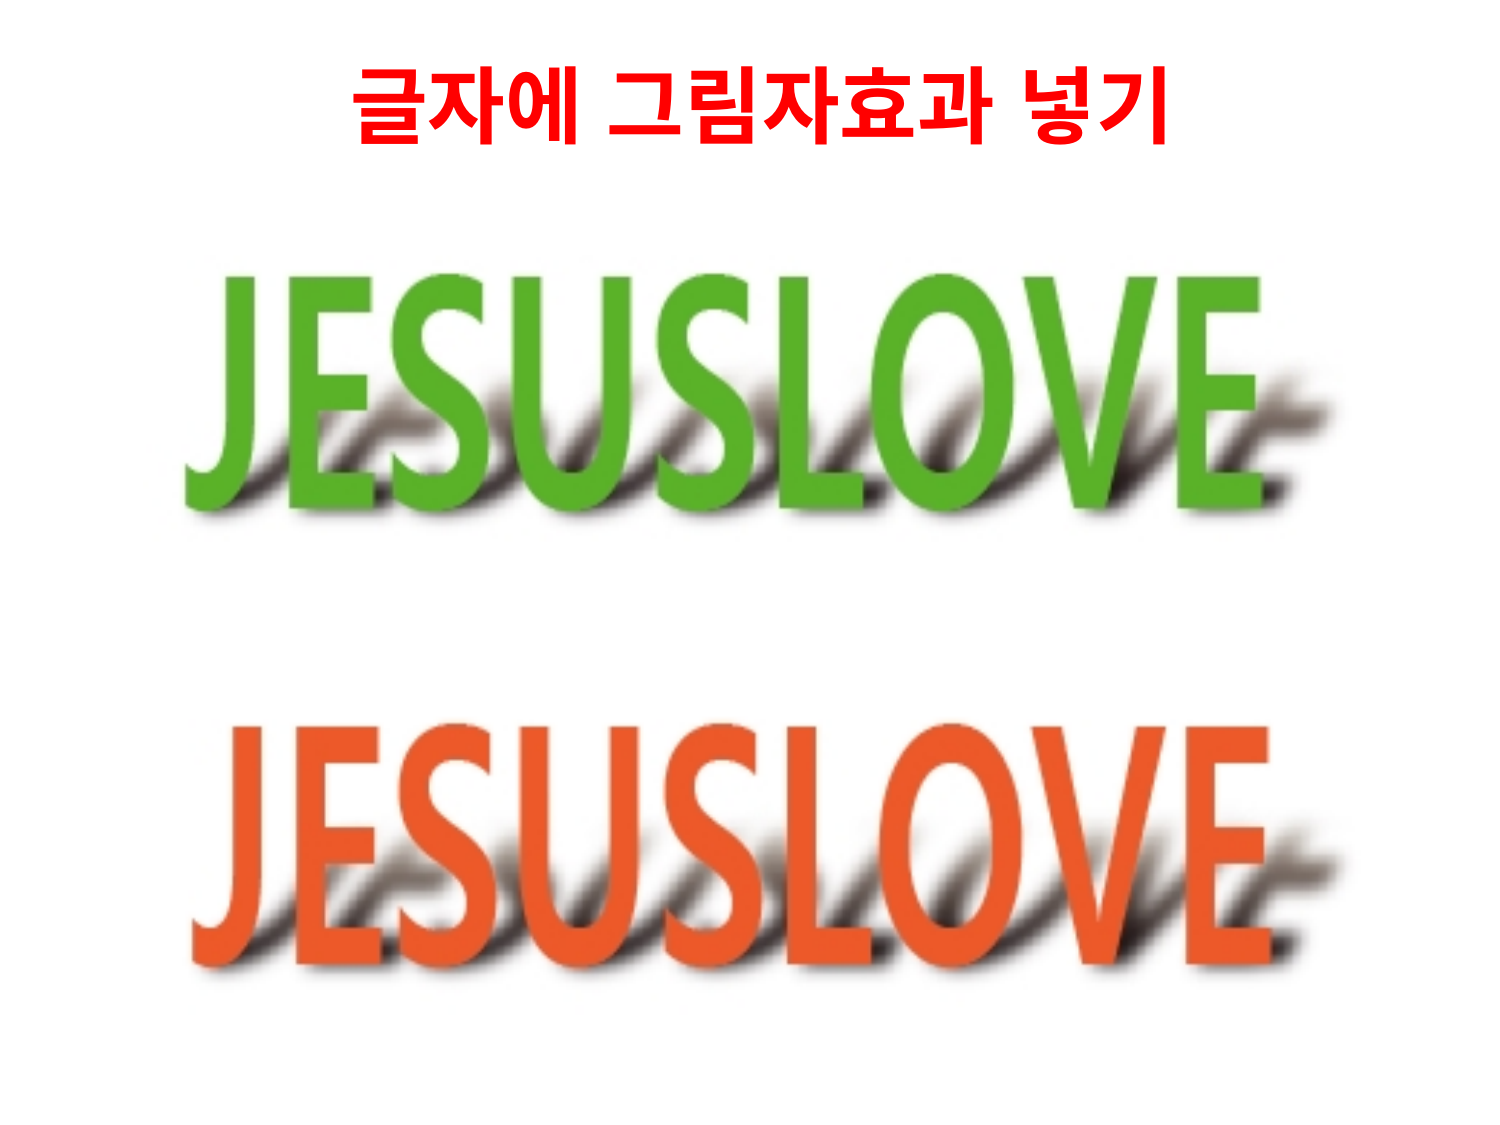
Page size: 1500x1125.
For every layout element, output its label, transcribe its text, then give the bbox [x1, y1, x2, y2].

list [143, 624, 1363, 1076]
title 글자에 그림자효과 넣기 [300, 45, 1225, 160]
picture [143, 162, 1357, 626]
